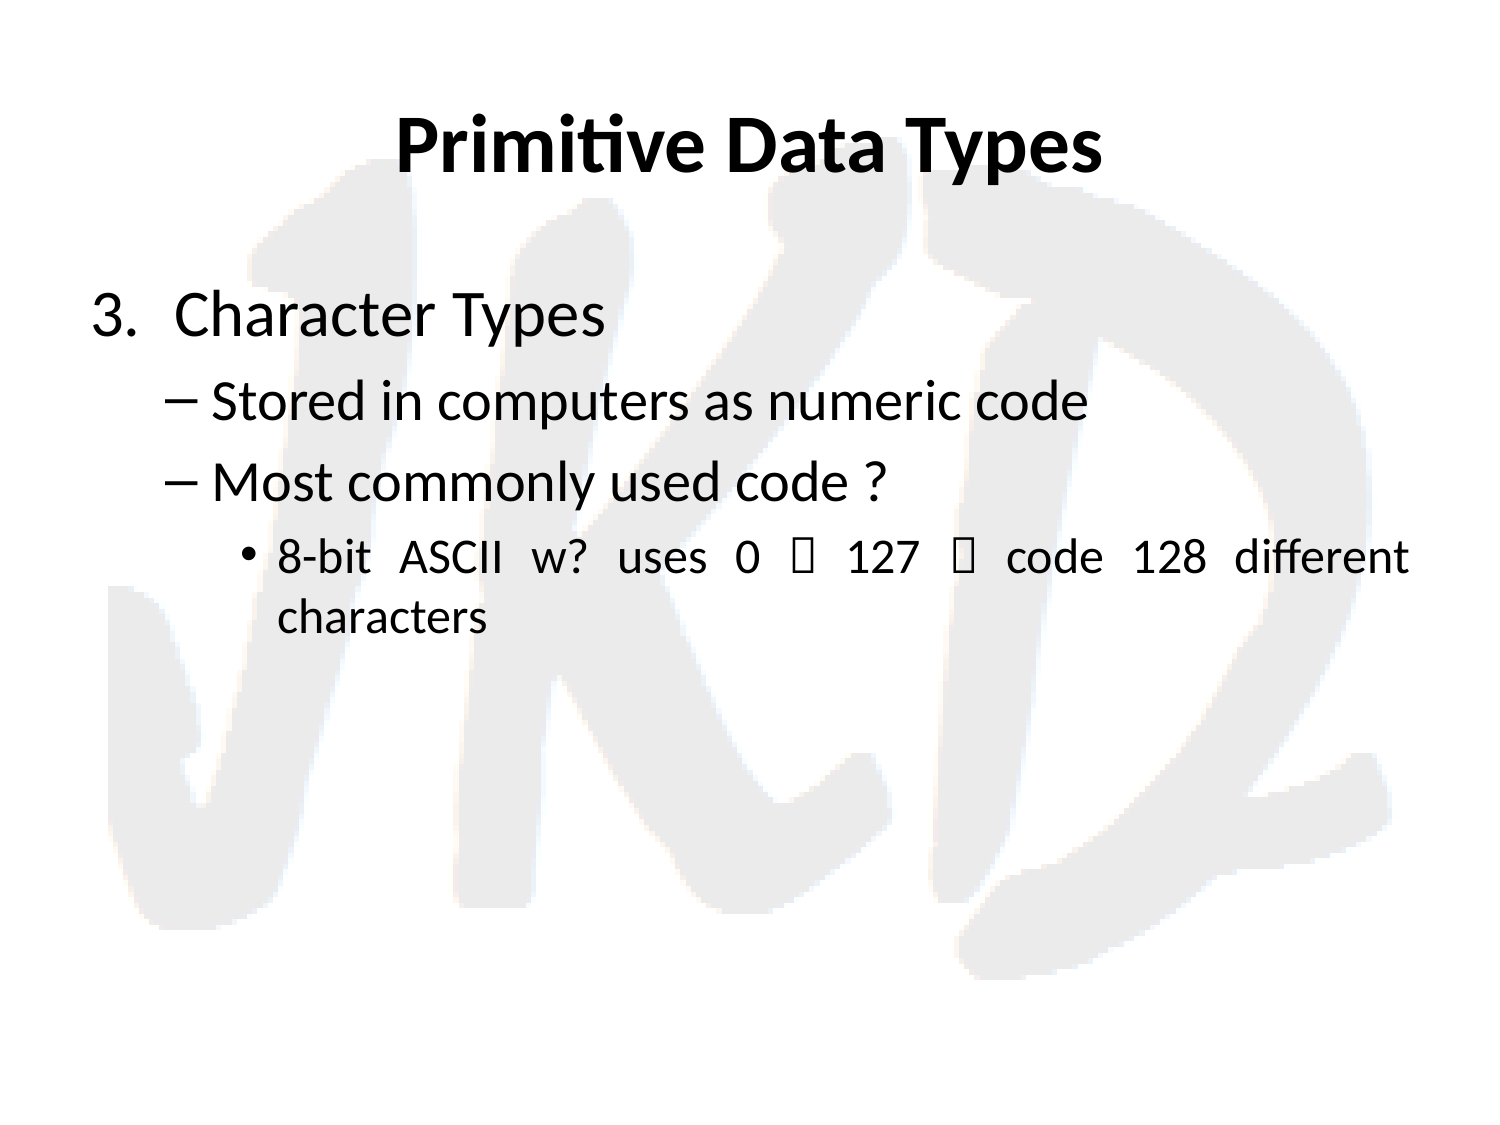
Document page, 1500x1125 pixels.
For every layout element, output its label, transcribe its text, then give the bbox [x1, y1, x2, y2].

title Primitive Data Types [75, 45, 1425, 233]
list Character Types Stored in computers as numeric code Most commonly used code ? 8-bit ASCII w? uses 0  127  code 128 different characters [75, 262, 1425, 1005]
